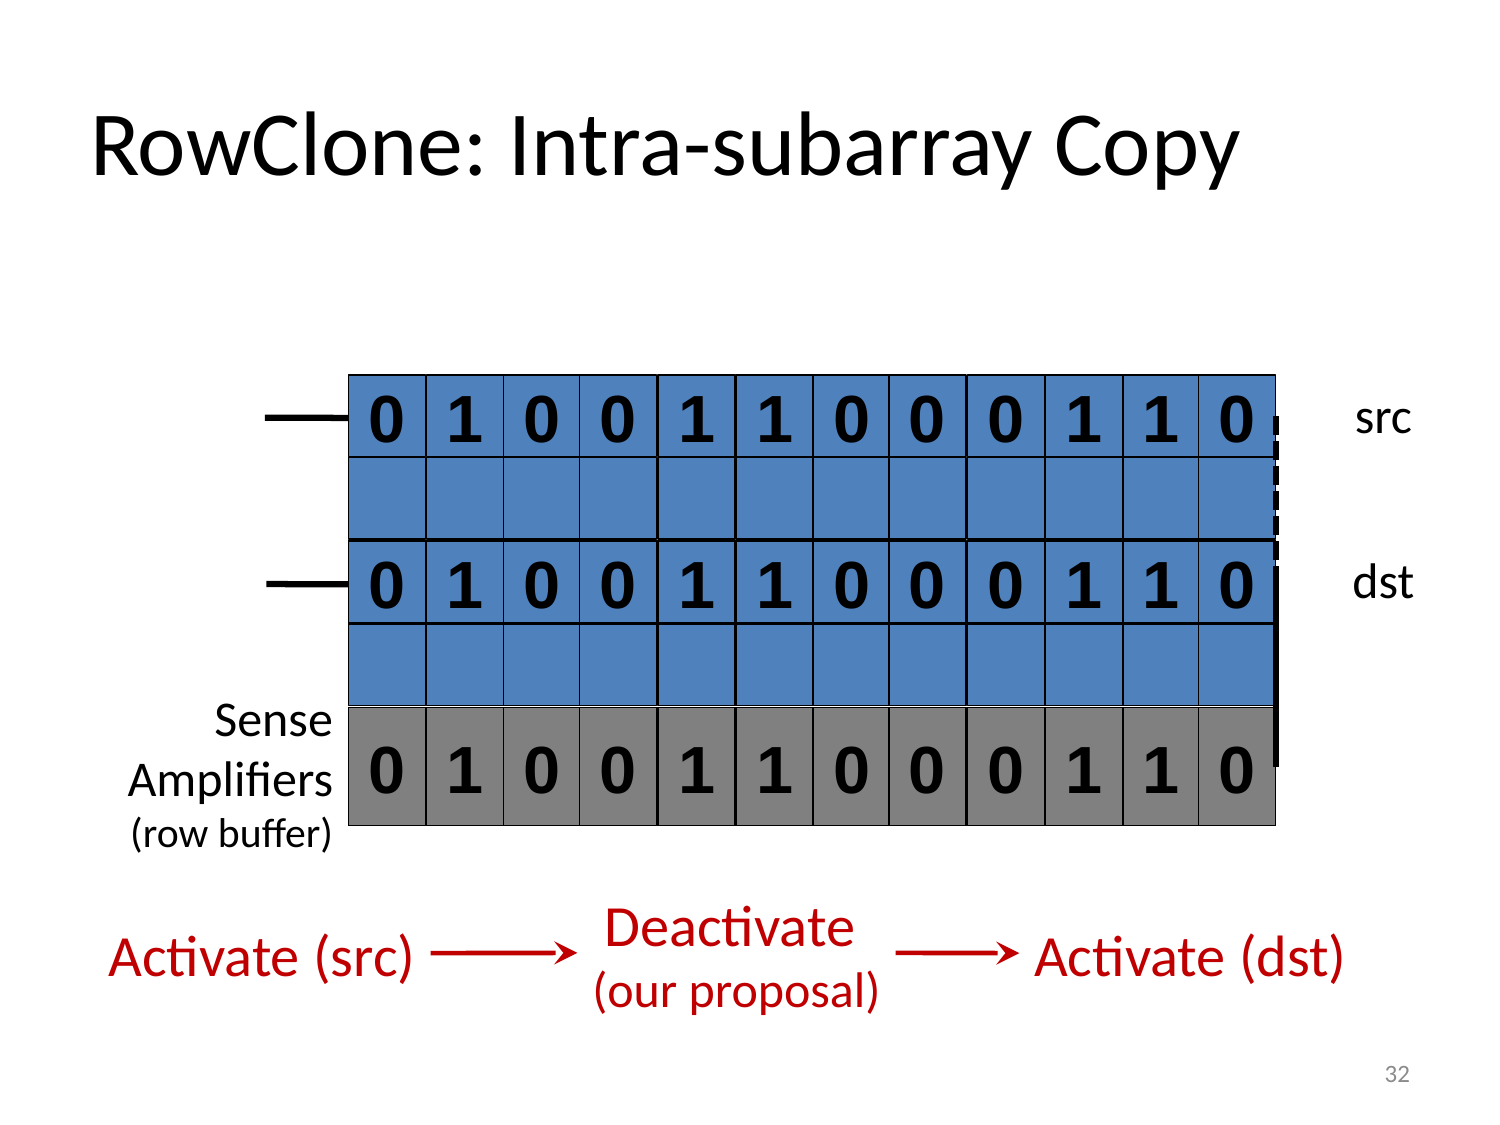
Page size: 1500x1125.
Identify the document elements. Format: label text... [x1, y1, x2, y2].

text_box [736, 632, 813, 705]
text_box Deactivate (our proposal) [577, 880, 896, 1026]
text_box [348, 631, 426, 706]
text_box [1198, 632, 1269, 705]
slide_number 32 [1074, 1042, 1425, 1103]
text_box [967, 632, 1045, 705]
text_box [967, 466, 1045, 538]
text_box src [1340, 375, 1428, 451]
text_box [348, 540, 1270, 624]
text_box [813, 466, 888, 538]
text_box [1198, 466, 1270, 538]
text_box [1045, 632, 1122, 705]
text_box [736, 466, 813, 538]
text_box [503, 632, 579, 705]
text_box [888, 466, 967, 538]
text_box [348, 465, 426, 538]
text_box [503, 466, 579, 538]
text_box [658, 632, 736, 705]
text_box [348, 707, 1276, 826]
text_box [579, 632, 657, 705]
text_box [426, 632, 503, 705]
text_box Sense Amplifiers (row buffer) [43, 678, 348, 864]
text_box [888, 632, 967, 705]
text_box [579, 466, 657, 538]
text_box [1271, 579, 1275, 624]
text_box Activate (dst) [1019, 910, 1362, 996]
text_box [1122, 466, 1198, 538]
text_box [658, 466, 736, 538]
text_box [1045, 466, 1122, 538]
text_box [1122, 632, 1198, 705]
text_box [348, 374, 1276, 457]
title RowClone: Intra-subarray Copy [75, 45, 1425, 233]
text_box [426, 466, 503, 538]
text_box [813, 632, 888, 705]
text_box dst [1337, 540, 1430, 616]
text_box Activate (src) [93, 910, 431, 996]
text_box Host USB PHY [1198, 462, 1275, 466]
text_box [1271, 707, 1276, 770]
